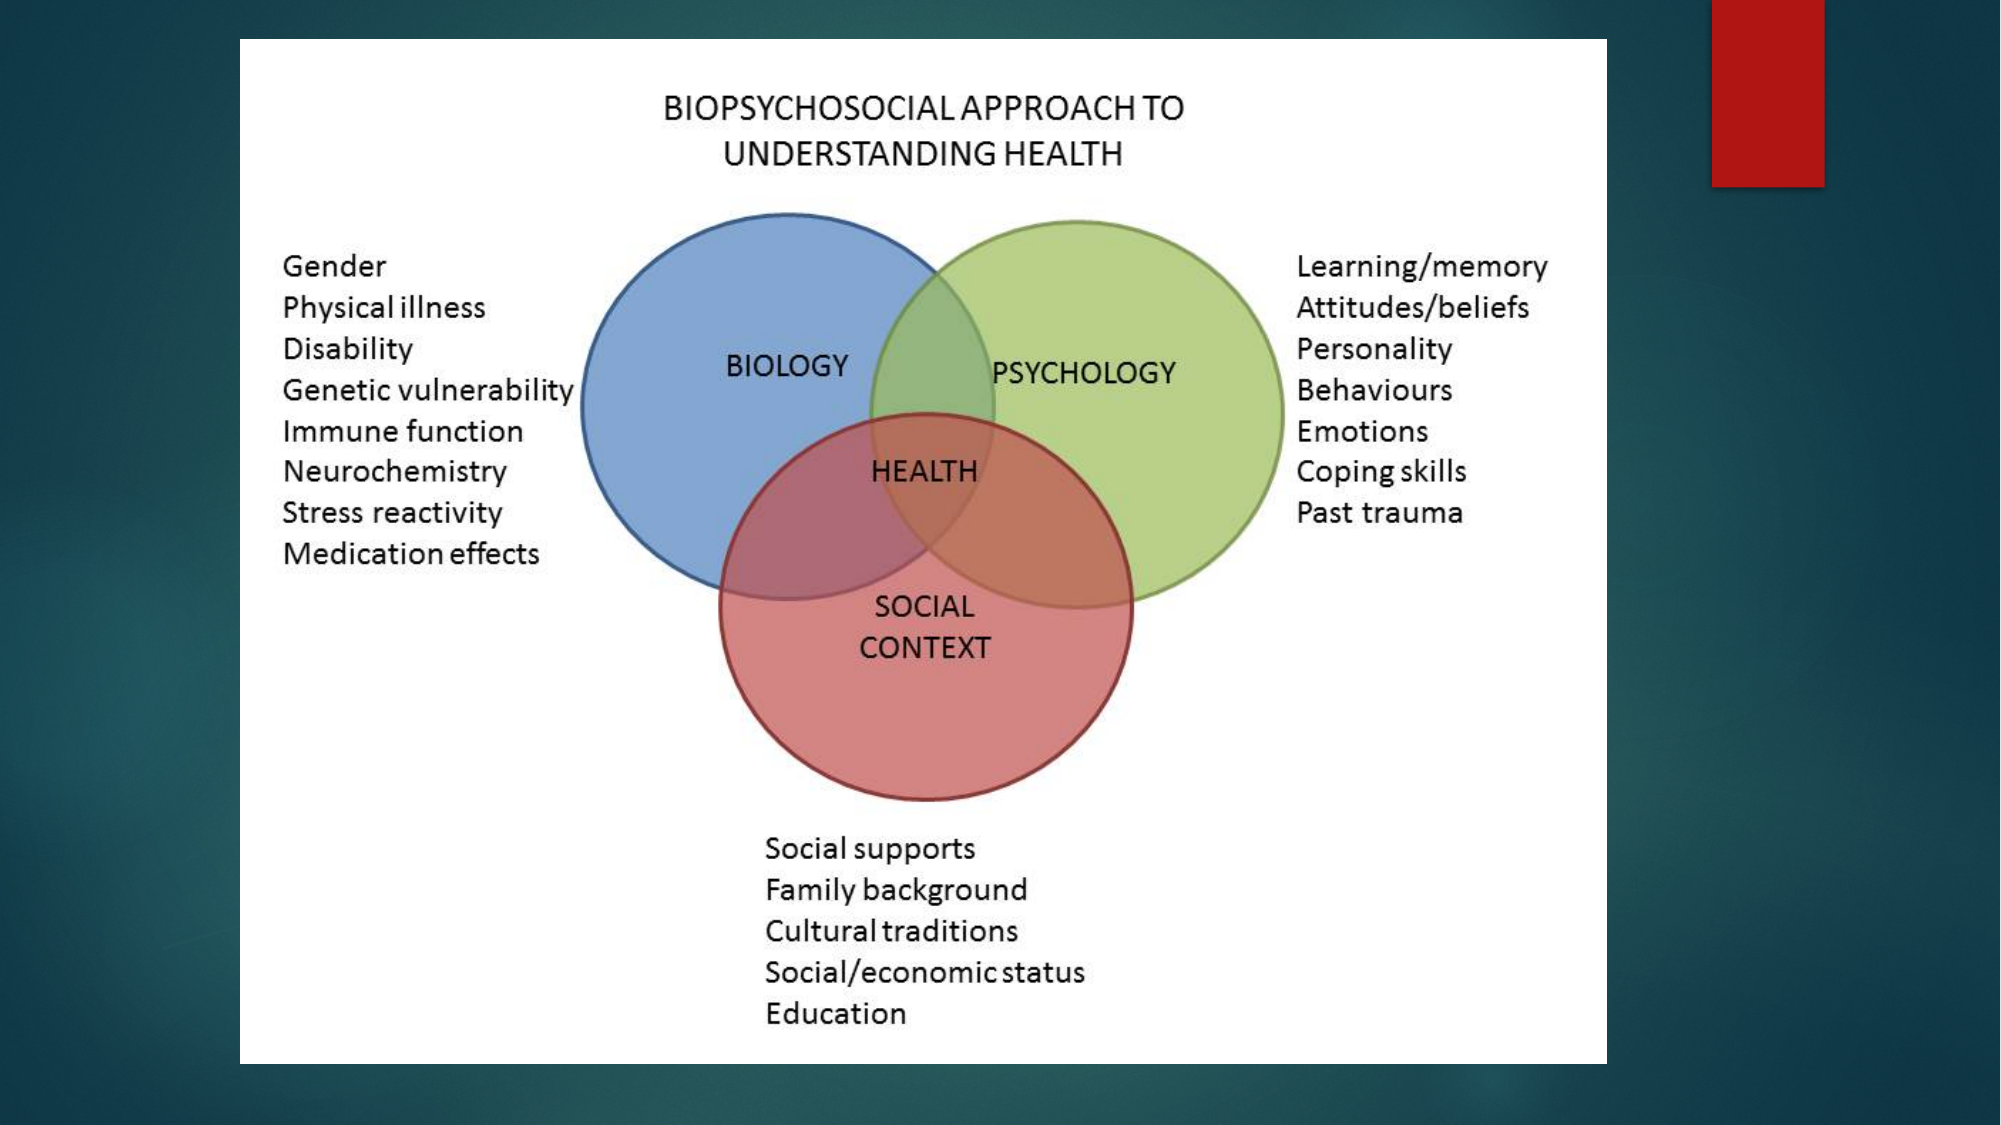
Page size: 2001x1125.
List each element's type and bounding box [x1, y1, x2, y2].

picture [0, 0, 1608, 1125]
